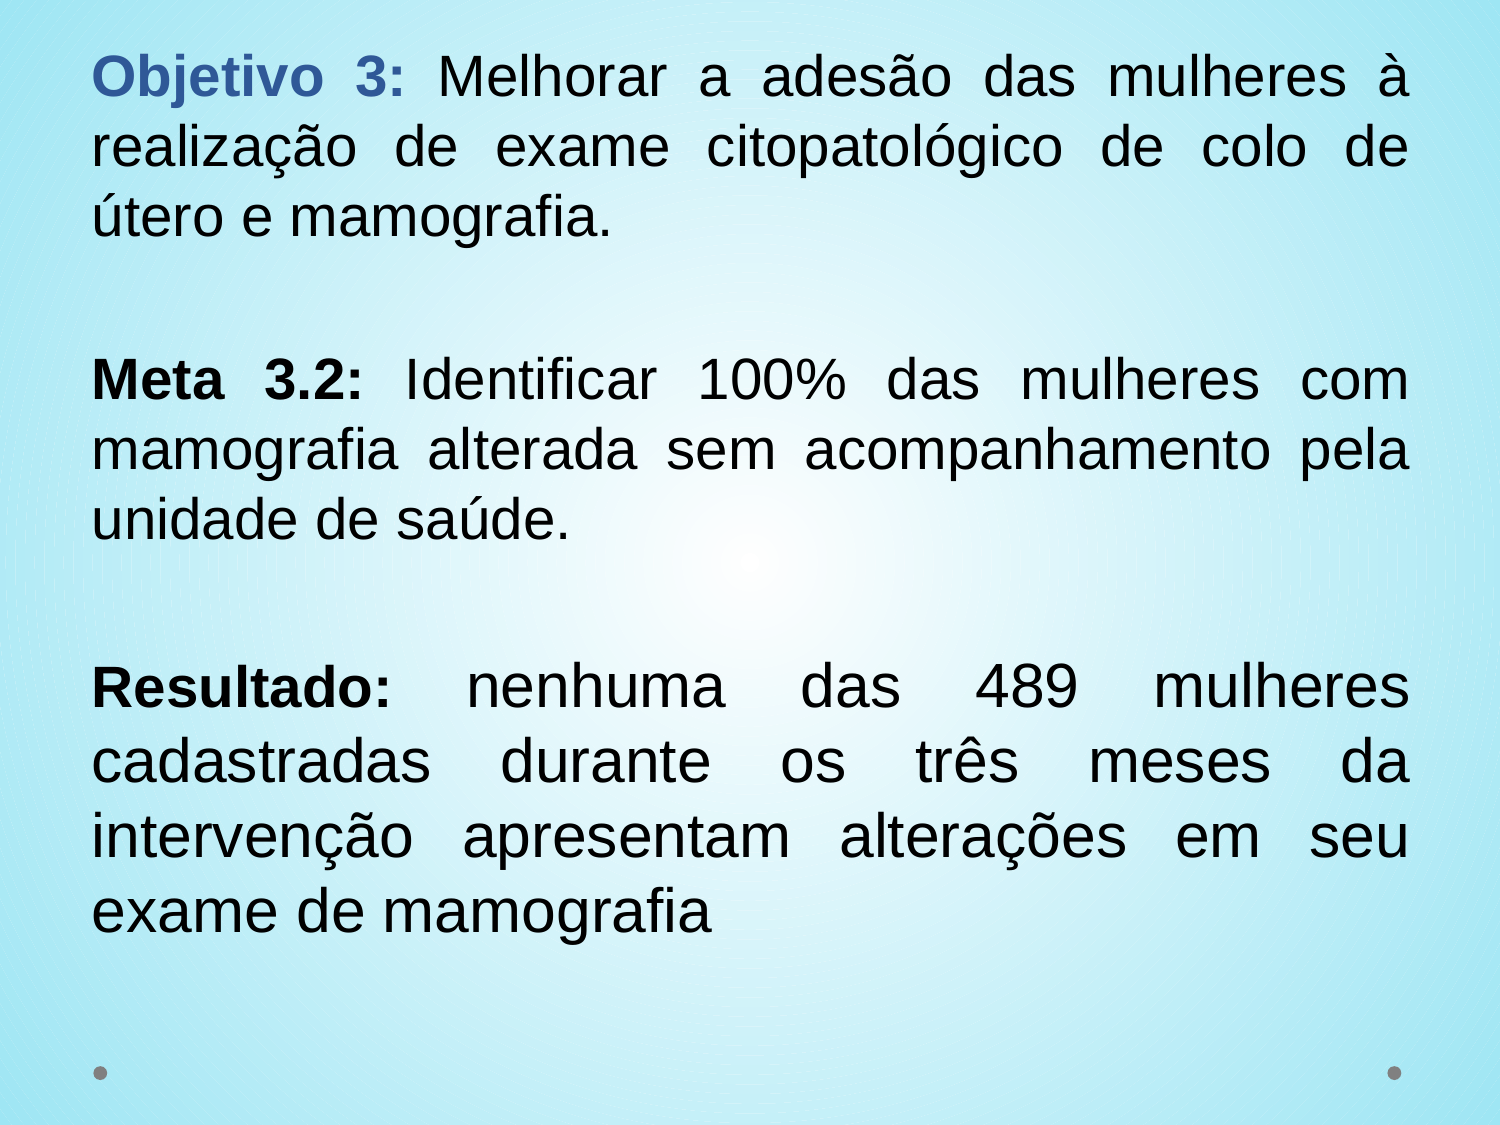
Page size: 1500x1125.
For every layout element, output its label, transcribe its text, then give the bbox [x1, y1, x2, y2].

list Objetivo 3: Melhorar a adesão das mulheres à realização de exame citopatológico de colo de útero e mamografia. Meta 3.2: Identificar 100% das mulheres com mamografia alterada sem acompanhamento pela unidade de saúde. Resultado: nenhuma das 489 mulheres cadastradas durante os três meses da intervenção apresentam alterações em seu exame de mamografia [76, 30, 1427, 988]
